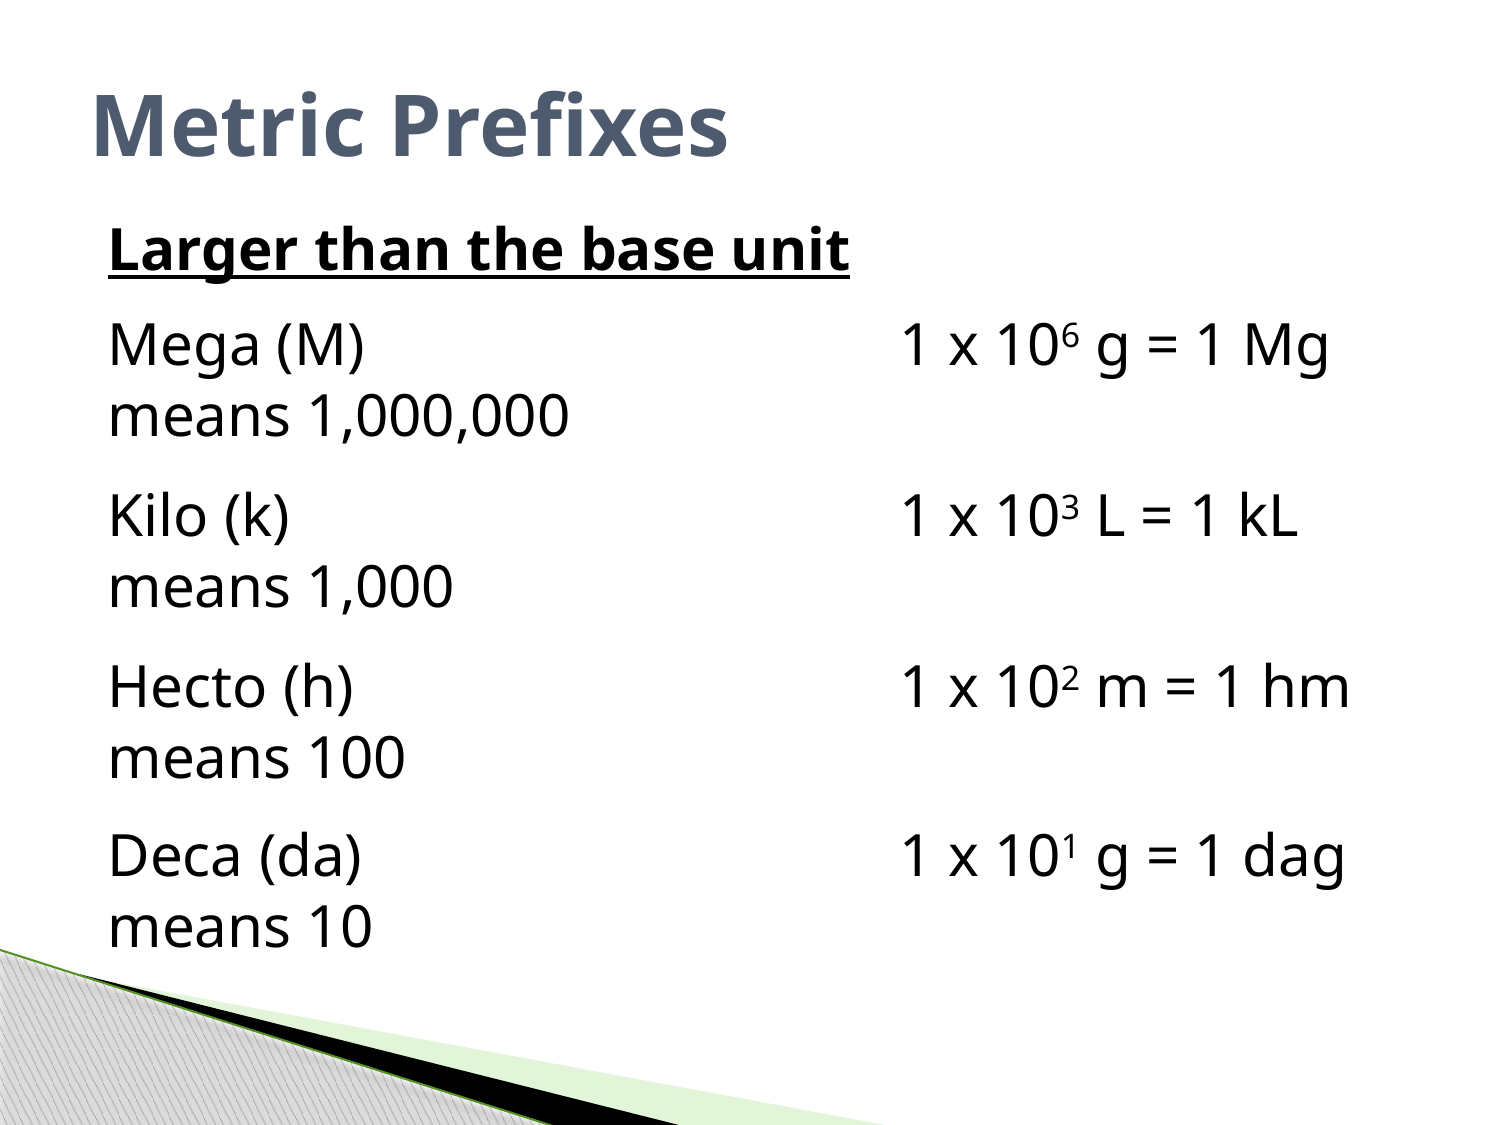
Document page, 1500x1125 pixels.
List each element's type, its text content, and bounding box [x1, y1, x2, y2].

title Metric Prefixes [75, 45, 1425, 200]
list Larger than the base unit Mega (M) 1 x 106 g = 1 Mg means 1,000,000 Kilo (k) 1 x 103 L = 1 kL means 1,000 Hecto (h) 1 x 102 m = 1 hm means 100 Deca (da) 1 x 101 g = 1 dag means 10 [75, 212, 1425, 1006]
